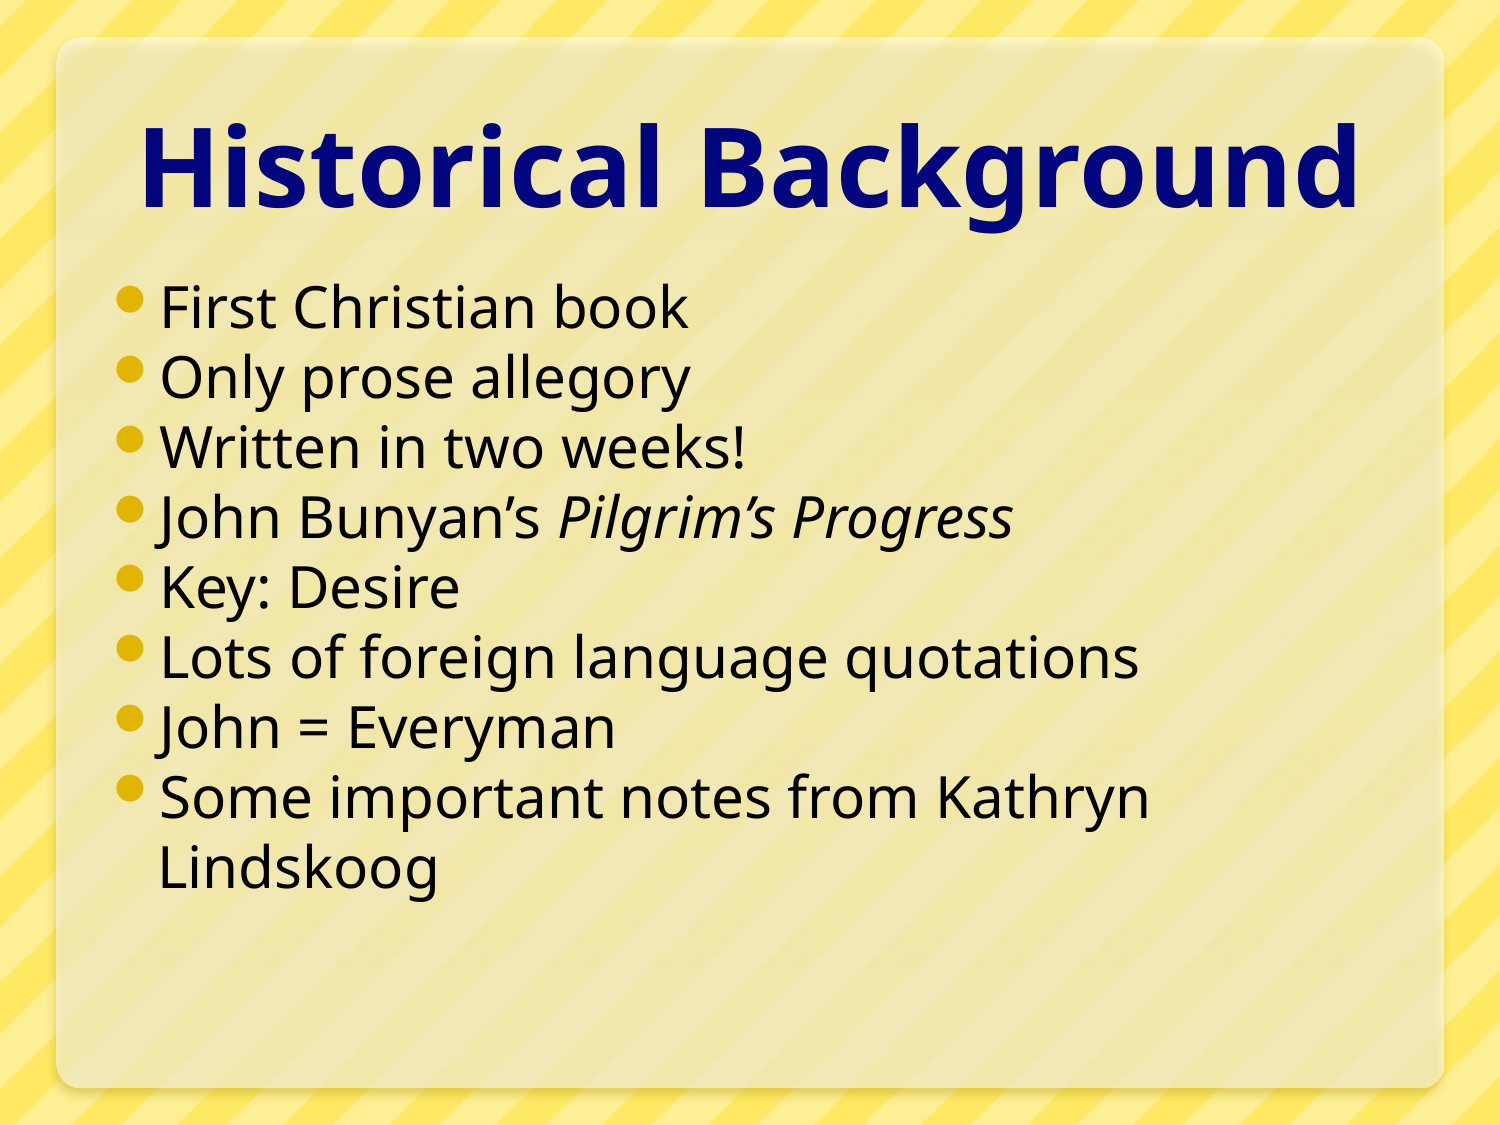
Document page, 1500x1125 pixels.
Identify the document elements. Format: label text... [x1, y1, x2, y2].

list First Christian book Only prose allegory Written in two weeks! John Bunyan’s Pilgrim’s Progress Key: Desire Lots of foreign language quotations John = Everyman Some important notes from Kathryn Lindskoog [75, 262, 1425, 1005]
title Historical Background [75, 50, 1425, 238]
